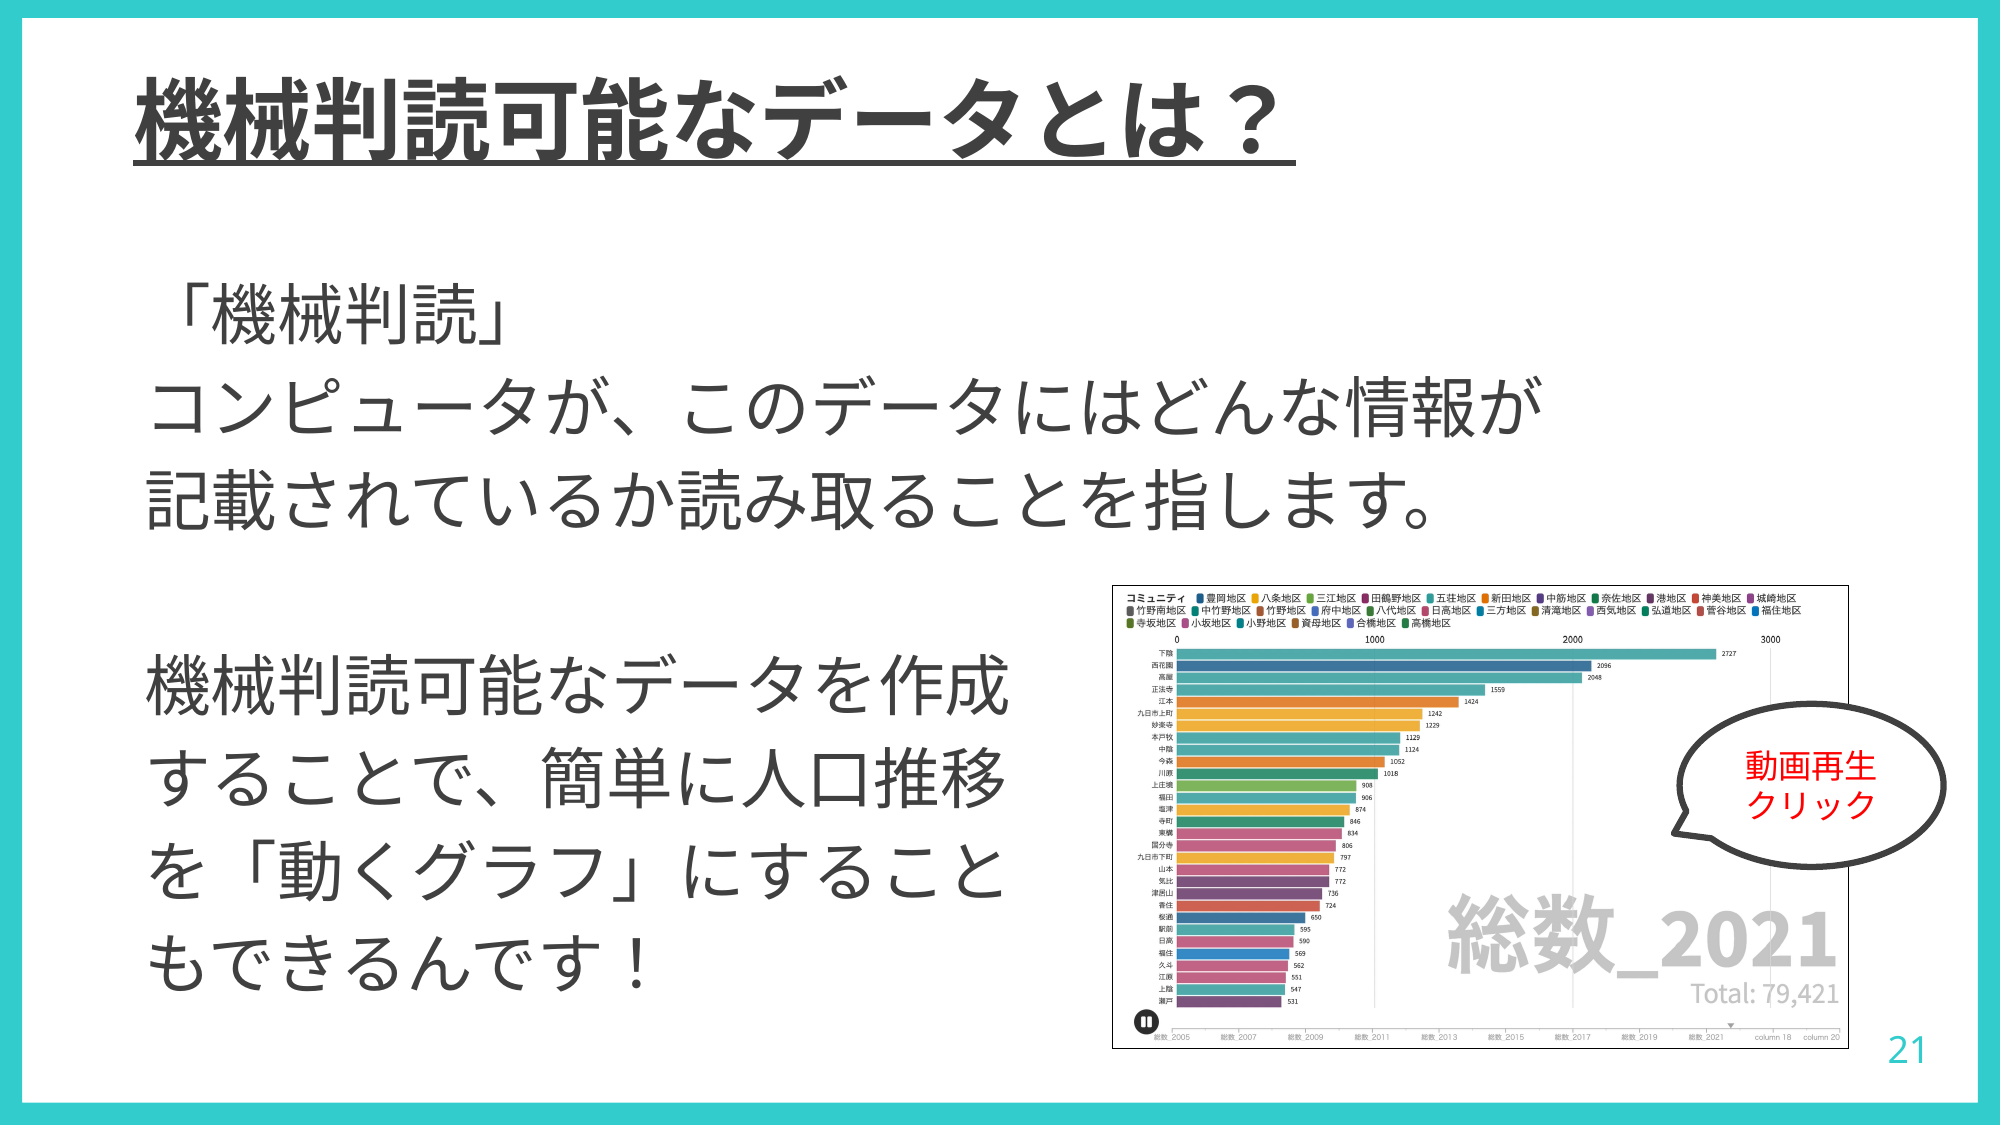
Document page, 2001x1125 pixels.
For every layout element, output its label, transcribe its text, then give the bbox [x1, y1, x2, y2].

list 「機械判読」 コンピュータが、このデータにはどんな情報が 記載されているか読み取ることを指します。 機械判読可能なデータを作成 することで、簡単に人口推移 を「動くグラフ」にすること もできるんです！ [129, 274, 1828, 1067]
text_box 21 [1872, 1018, 1958, 1079]
text_box 動画再生 クリック [1849, 706, 1945, 865]
text_box [0, 0, 2000, 1125]
title 機械判読可能なデータとは？ [118, 59, 1818, 190]
picture [1112, 585, 1849, 1049]
